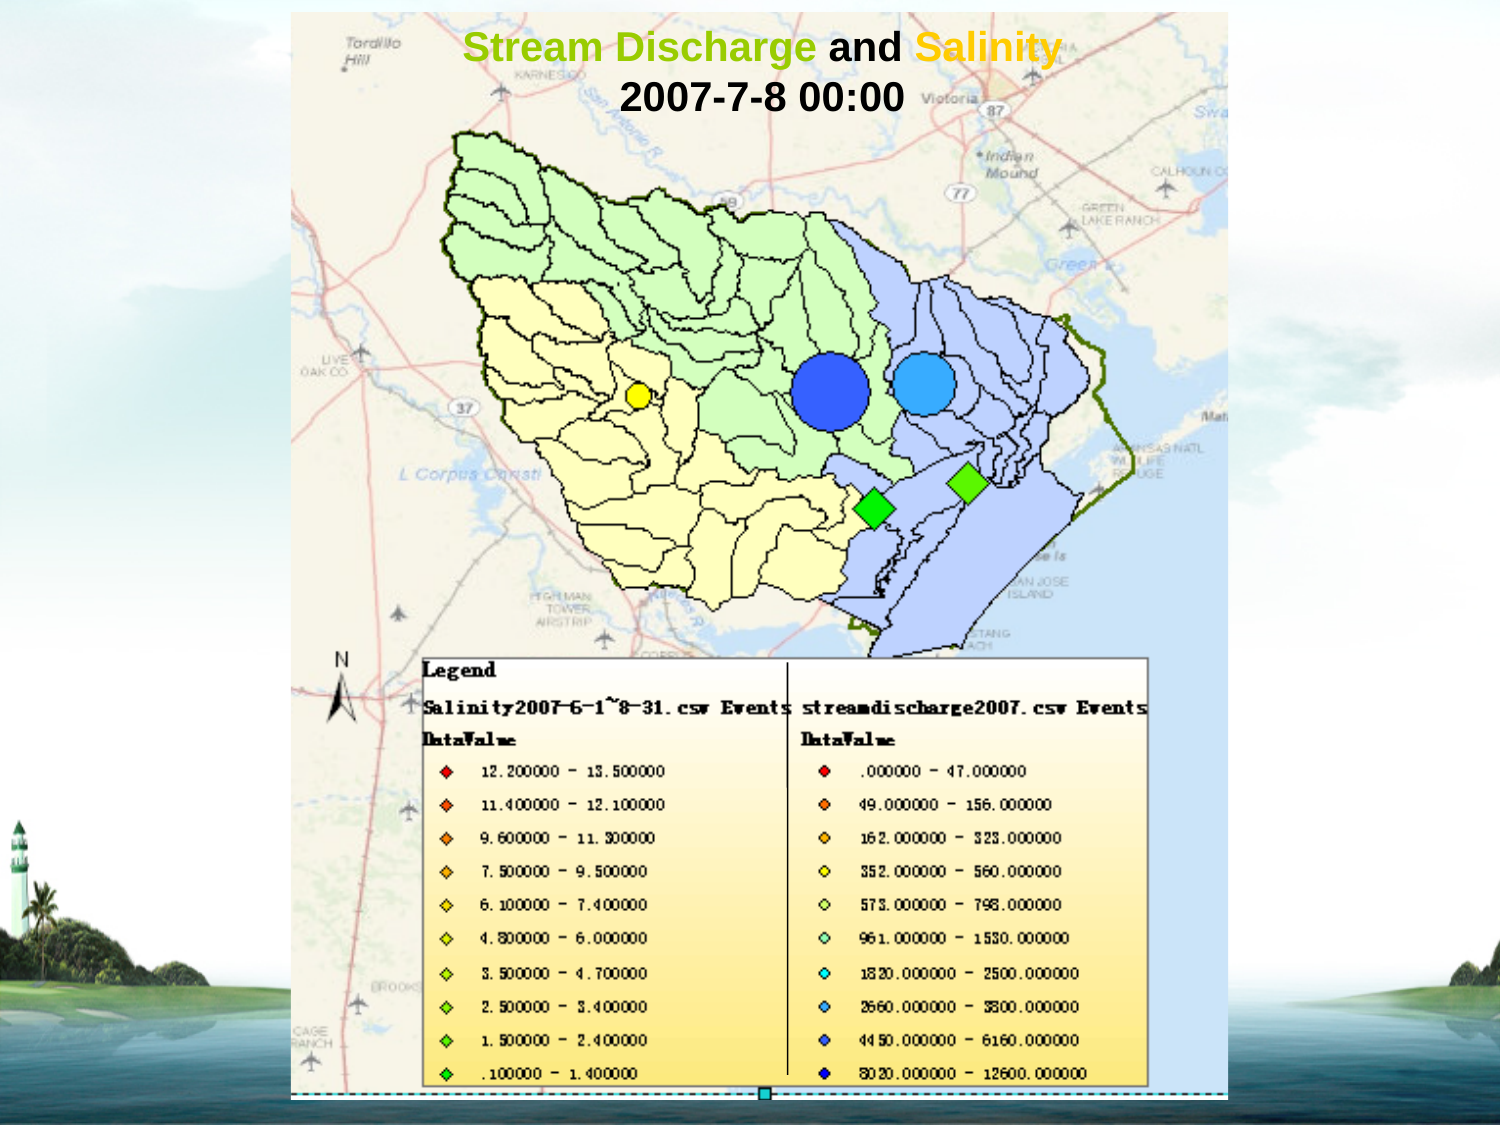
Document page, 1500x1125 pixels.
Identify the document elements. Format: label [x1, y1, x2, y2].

picture [0, 0, 1500, 1125]
text_box [290, 12, 1229, 1101]
